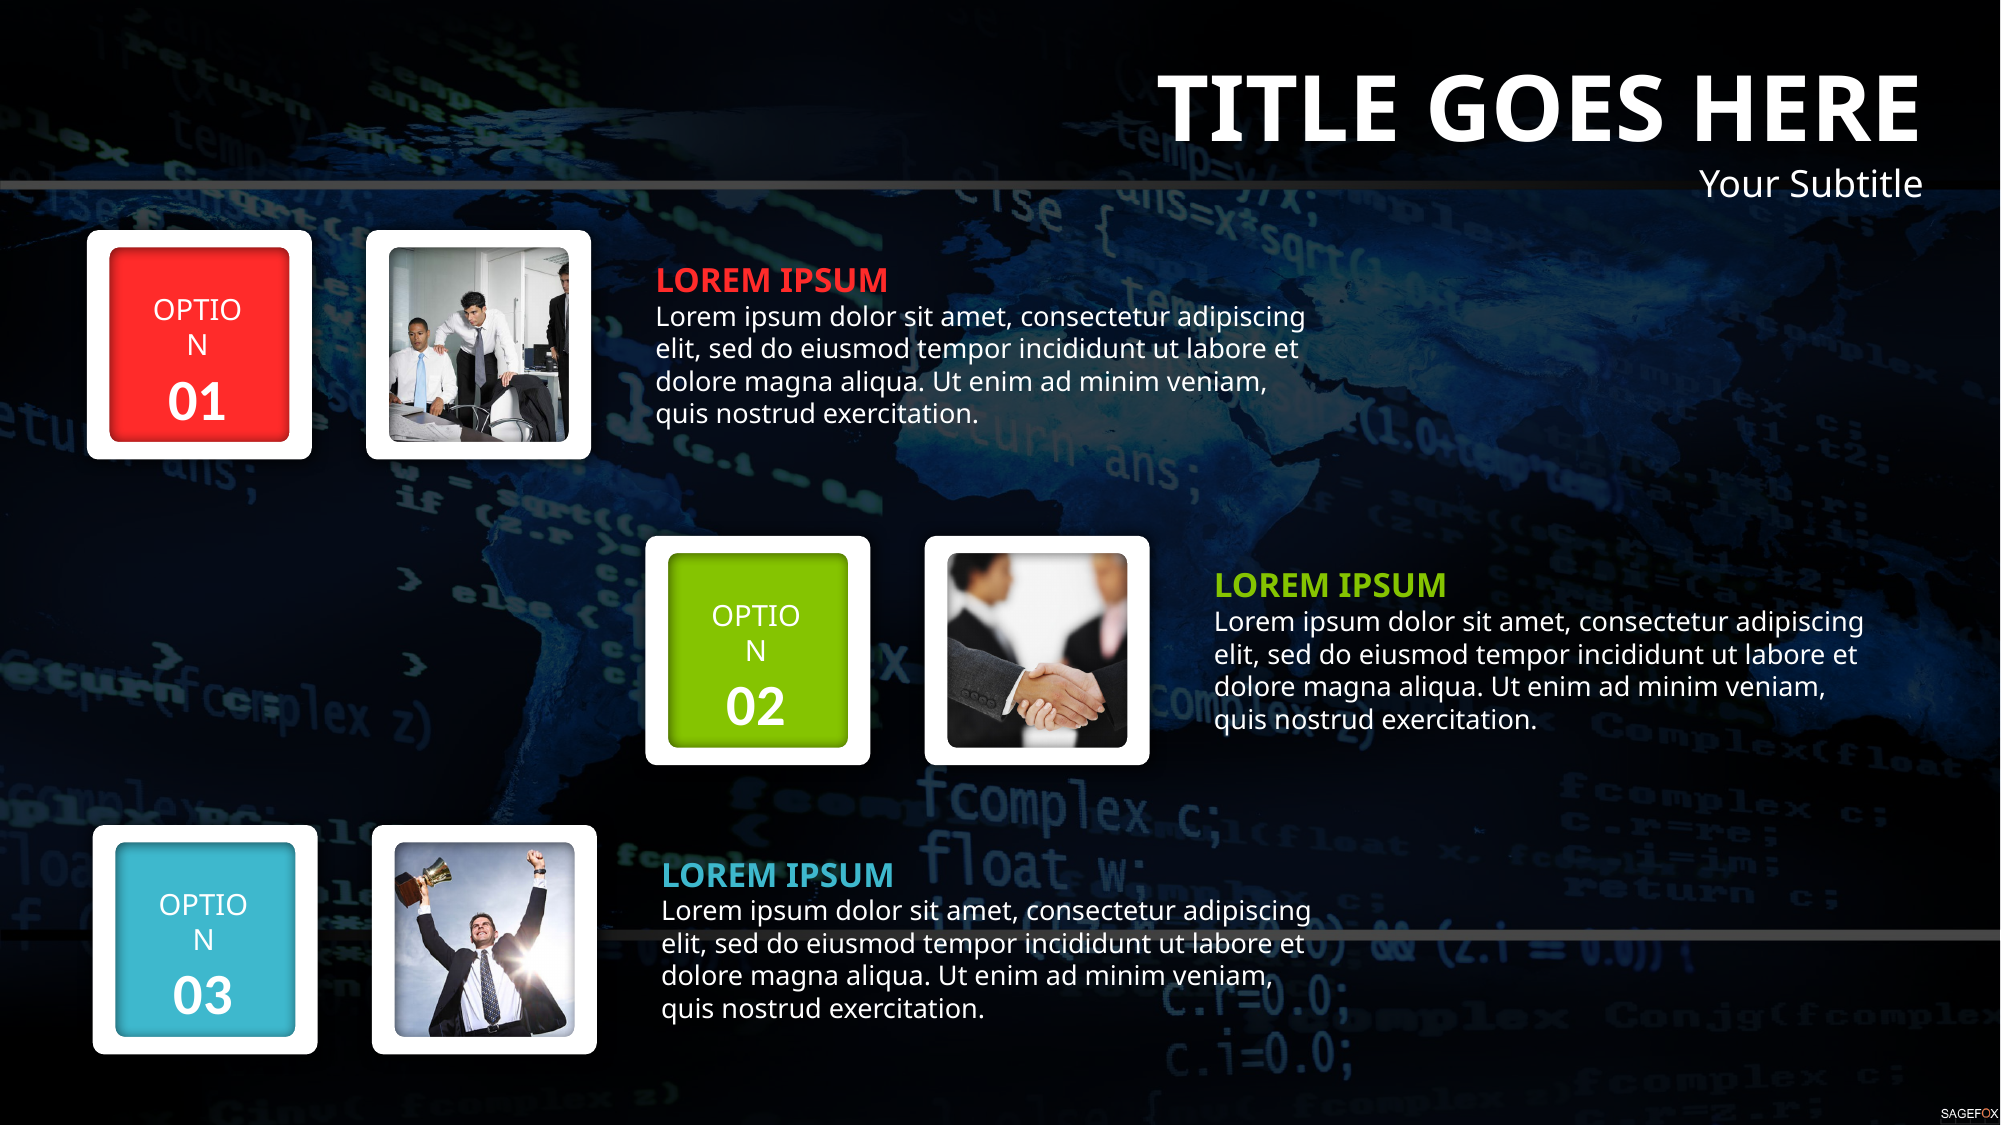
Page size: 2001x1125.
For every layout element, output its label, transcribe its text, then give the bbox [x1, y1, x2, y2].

text_box LOREM IPSUM Lorem ipsum dolor sit amet, consectetur adipiscing elit, sed do eiusmod tempor incididunt ut labore et dolore magna aliqua. Ut enim ad minim veniam, quis nostrud exercitation. [651, 848, 1336, 1029]
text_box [371, 825, 597, 1055]
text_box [92, 825, 318, 1055]
text_box LOREM IPSUM Lorem ipsum dolor sit amet, consectetur adipiscing elit, sed do eiusmod tempor incididunt ut labore et dolore magna aliqua. Ut enim ad minim veniam, quis nostrud exercitation. [1204, 559, 1889, 740]
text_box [366, 230, 592, 460]
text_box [86, 230, 312, 460]
text_box LOREM IPSUM Lorem ipsum dolor sit amet, consectetur adipiscing elit, sed do eiusmod tempor incididunt ut labore et dolore magna aliqua. Ut enim ad minim veniam, quis nostrud exercitation. [645, 253, 1330, 434]
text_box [645, 535, 871, 766]
picture [0, 0, 2001, 1125]
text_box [924, 535, 1150, 766]
text_box TITLE GOES HERE Your Subtitle [1035, 42, 1939, 212]
